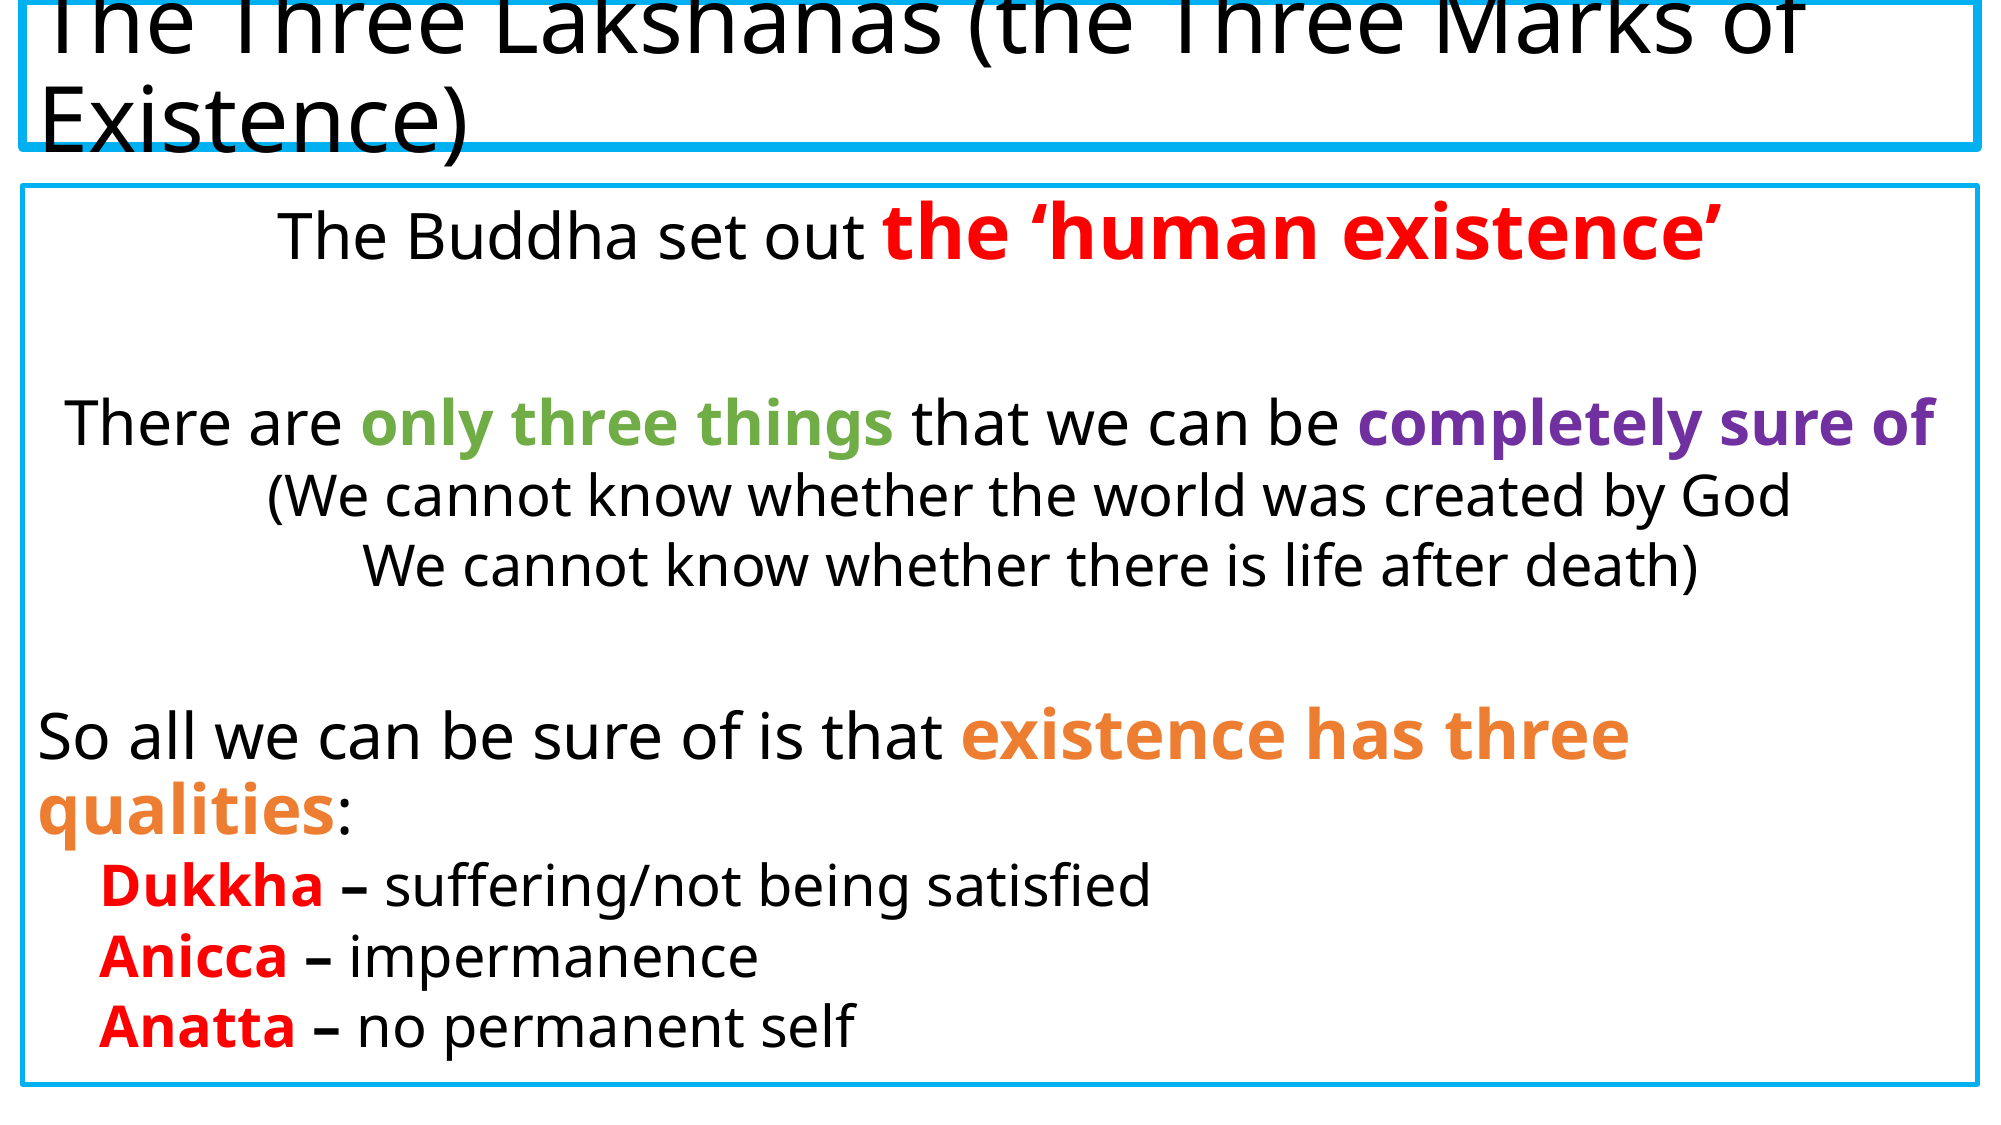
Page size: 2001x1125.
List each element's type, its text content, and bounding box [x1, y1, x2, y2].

title The Three Lakshanas (the Three Marks of Existence) [22, 0, 1978, 148]
list The Buddha set out the ‘human existence’ There are only three things that we can be completely sure of (We cannot know whether the world was created by God We cannot know whether there is life after death) So all we can be sure of is that existence has three qualities: Dukkha – suffering/not being satisfied Anicca – impermanence Anatta – no permanent self [22, 185, 1978, 1085]
